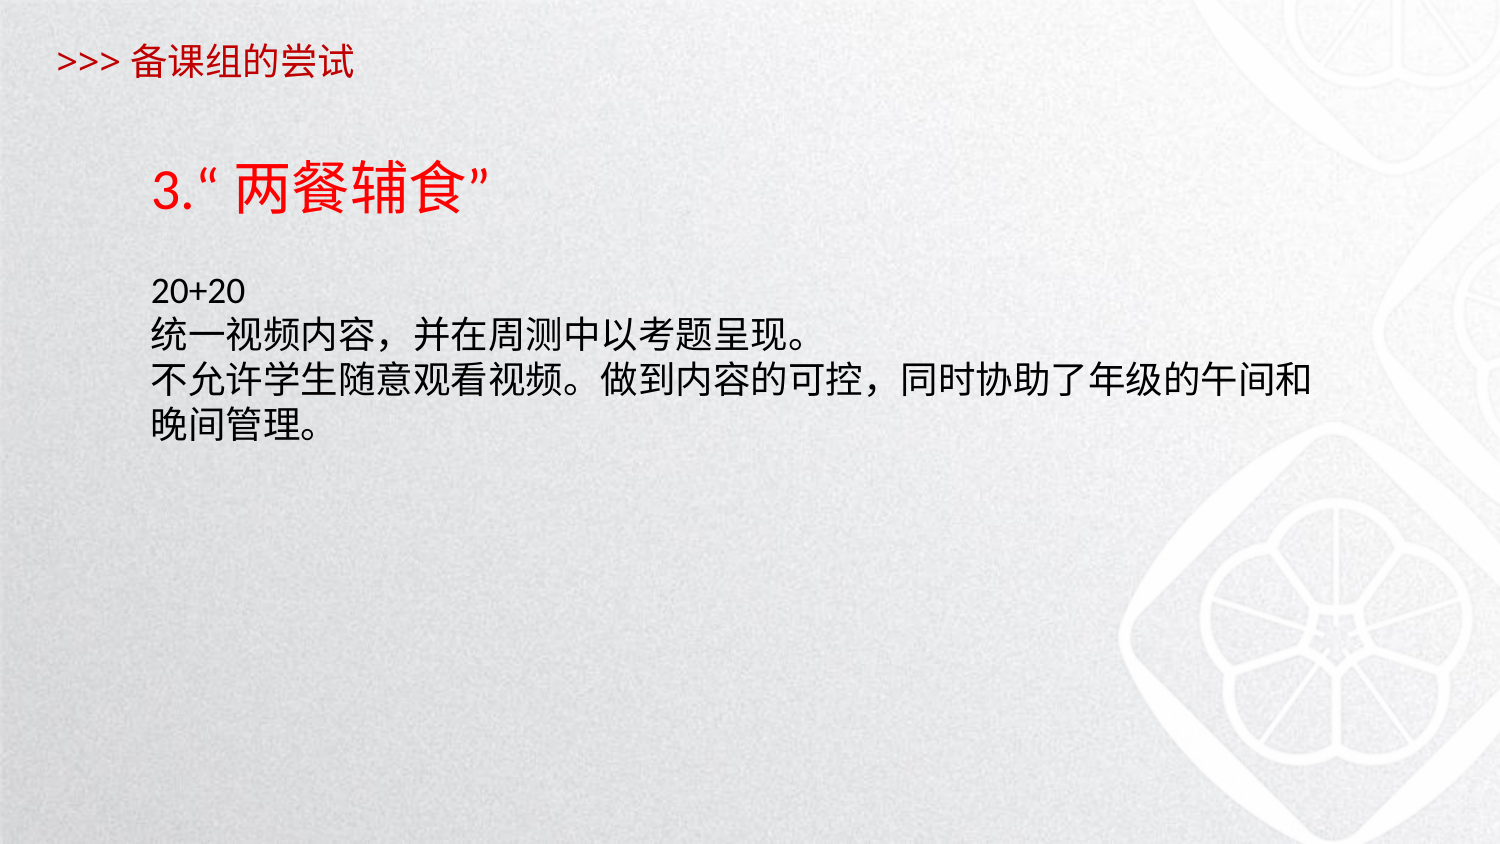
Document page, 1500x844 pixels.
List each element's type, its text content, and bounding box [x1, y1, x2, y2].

text_box >>>备课组的尝试 [49, 30, 1150, 91]
text_box 3.“两餐辅食” 20+20 统一视频内容，并在周测中以考题呈现。 不允许学生随意观看视频。做到内容的可控，同时协助了年级的午间和晚间管理。 [143, 143, 1353, 589]
picture [0, 0, 1500, 844]
